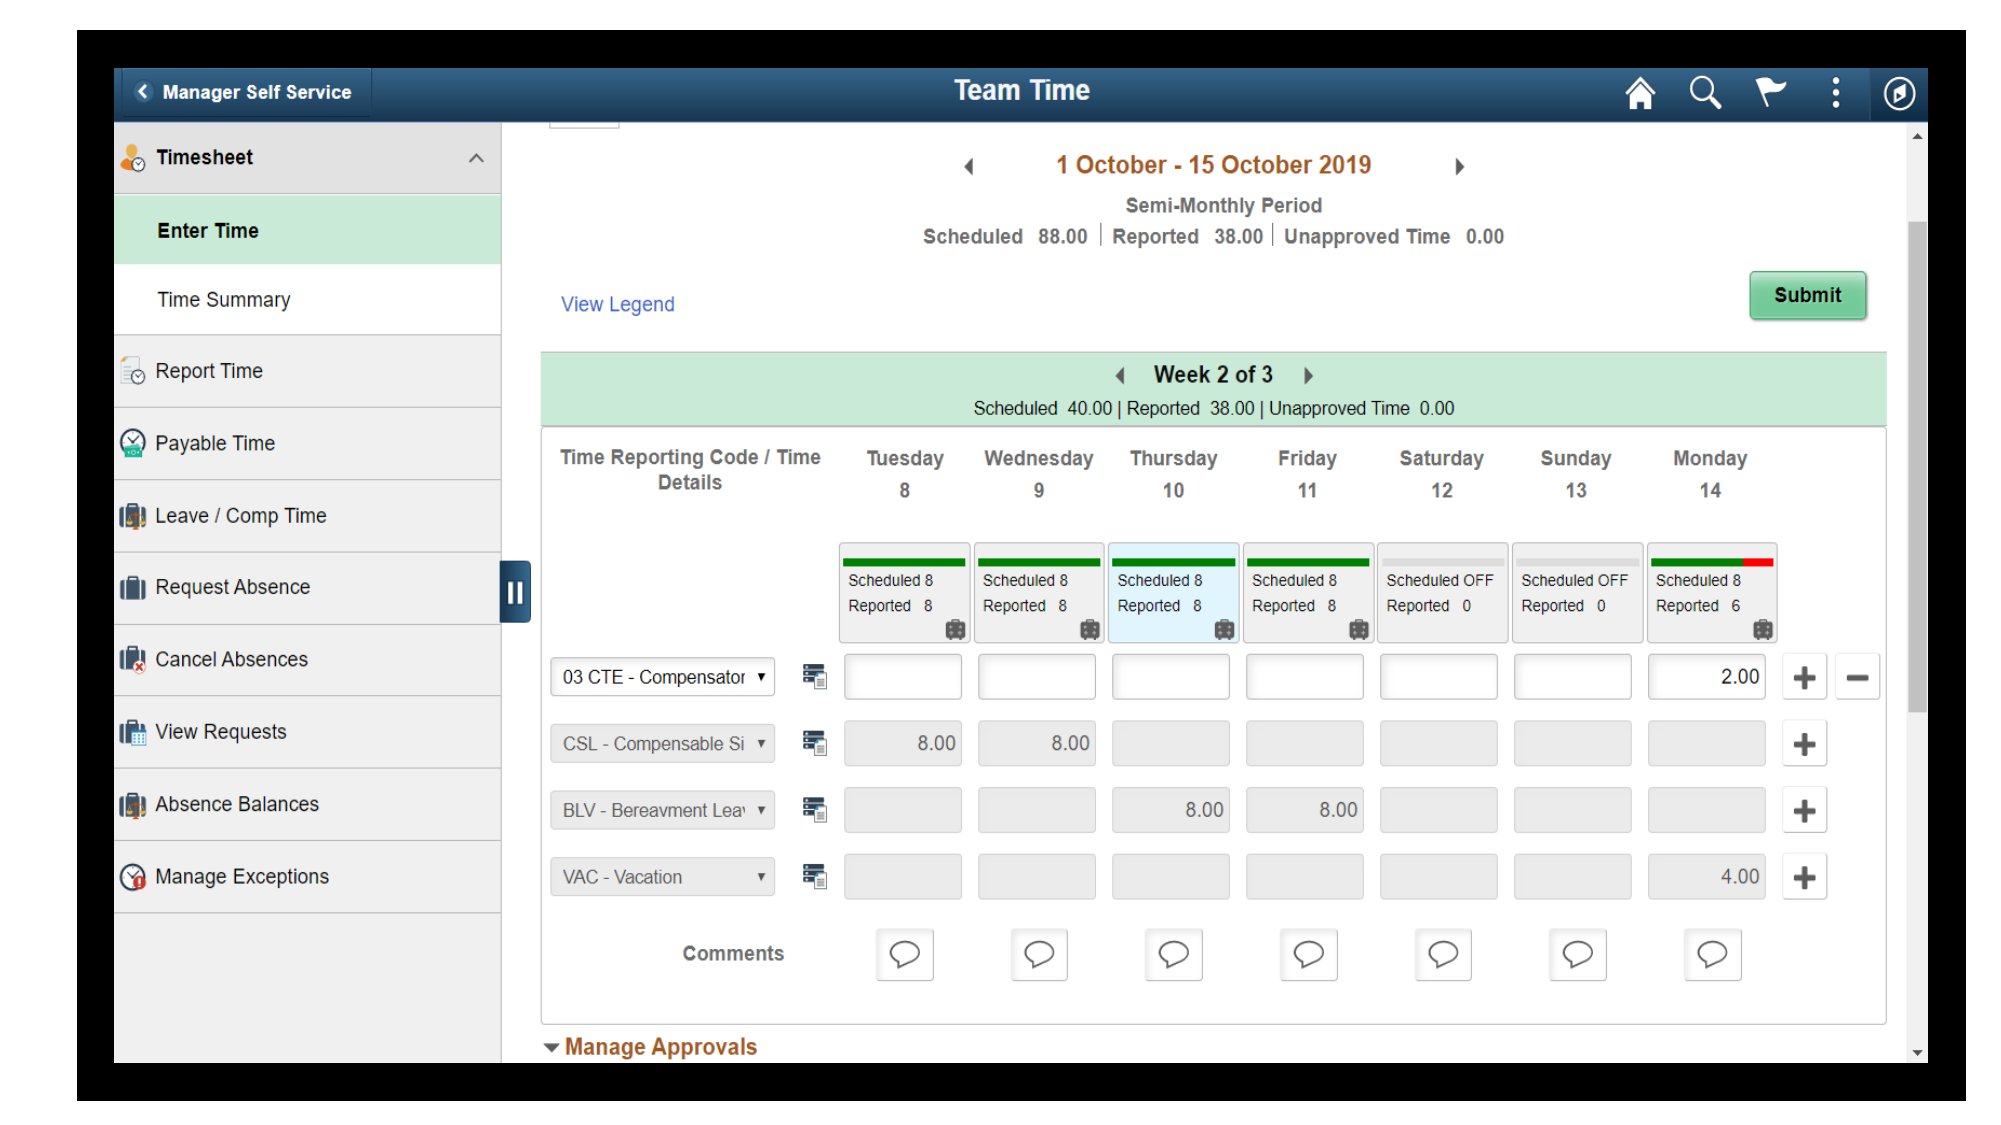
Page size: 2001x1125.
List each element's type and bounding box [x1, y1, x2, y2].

picture [113, 67, 1929, 1064]
